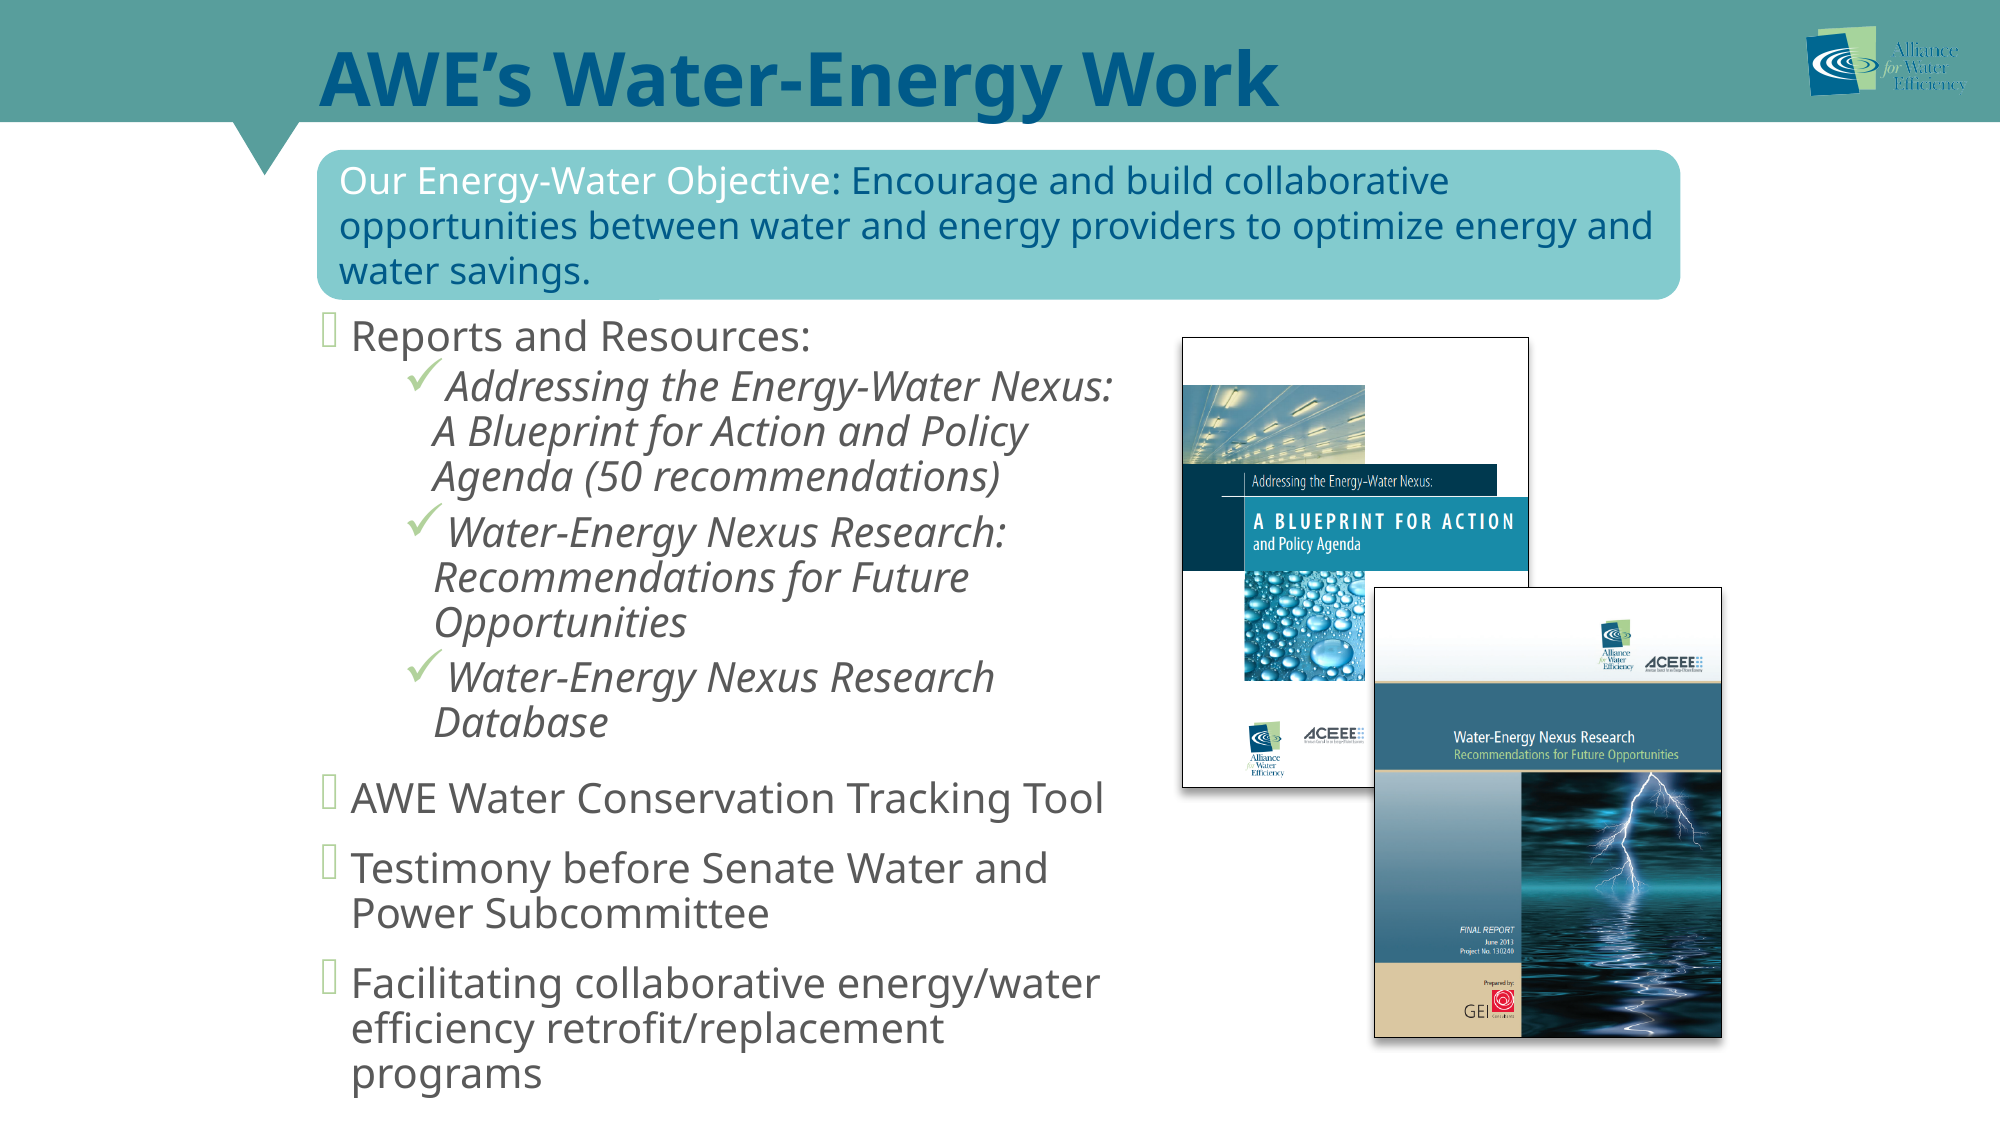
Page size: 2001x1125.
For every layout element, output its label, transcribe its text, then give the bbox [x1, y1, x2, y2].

picture [1803, 20, 1970, 102]
text_box AWE’s Water-Energy Work [212, 17, 1388, 136]
text_box Our Energy-Water Objective: Encourage and build collaborative opportunities between water and energy providers to optimize energy and water savings. [316, 148, 1682, 301]
picture [1181, 337, 1722, 1038]
list Reports and Resources: Addressing the Energy-Water Nexus: A Blueprint for Action and Policy Agenda (50 recommendations) Water-Energy Nexus Research: Recommendations for Future Opportunities Water-Energy Nexus Research Database AWE Water Conservation Tracking Tool Testimony before Senate Water and Power Subcommittee Facilitating collaborative energy/water efficiency retrofit/replacement programs [305, 308, 1144, 1125]
